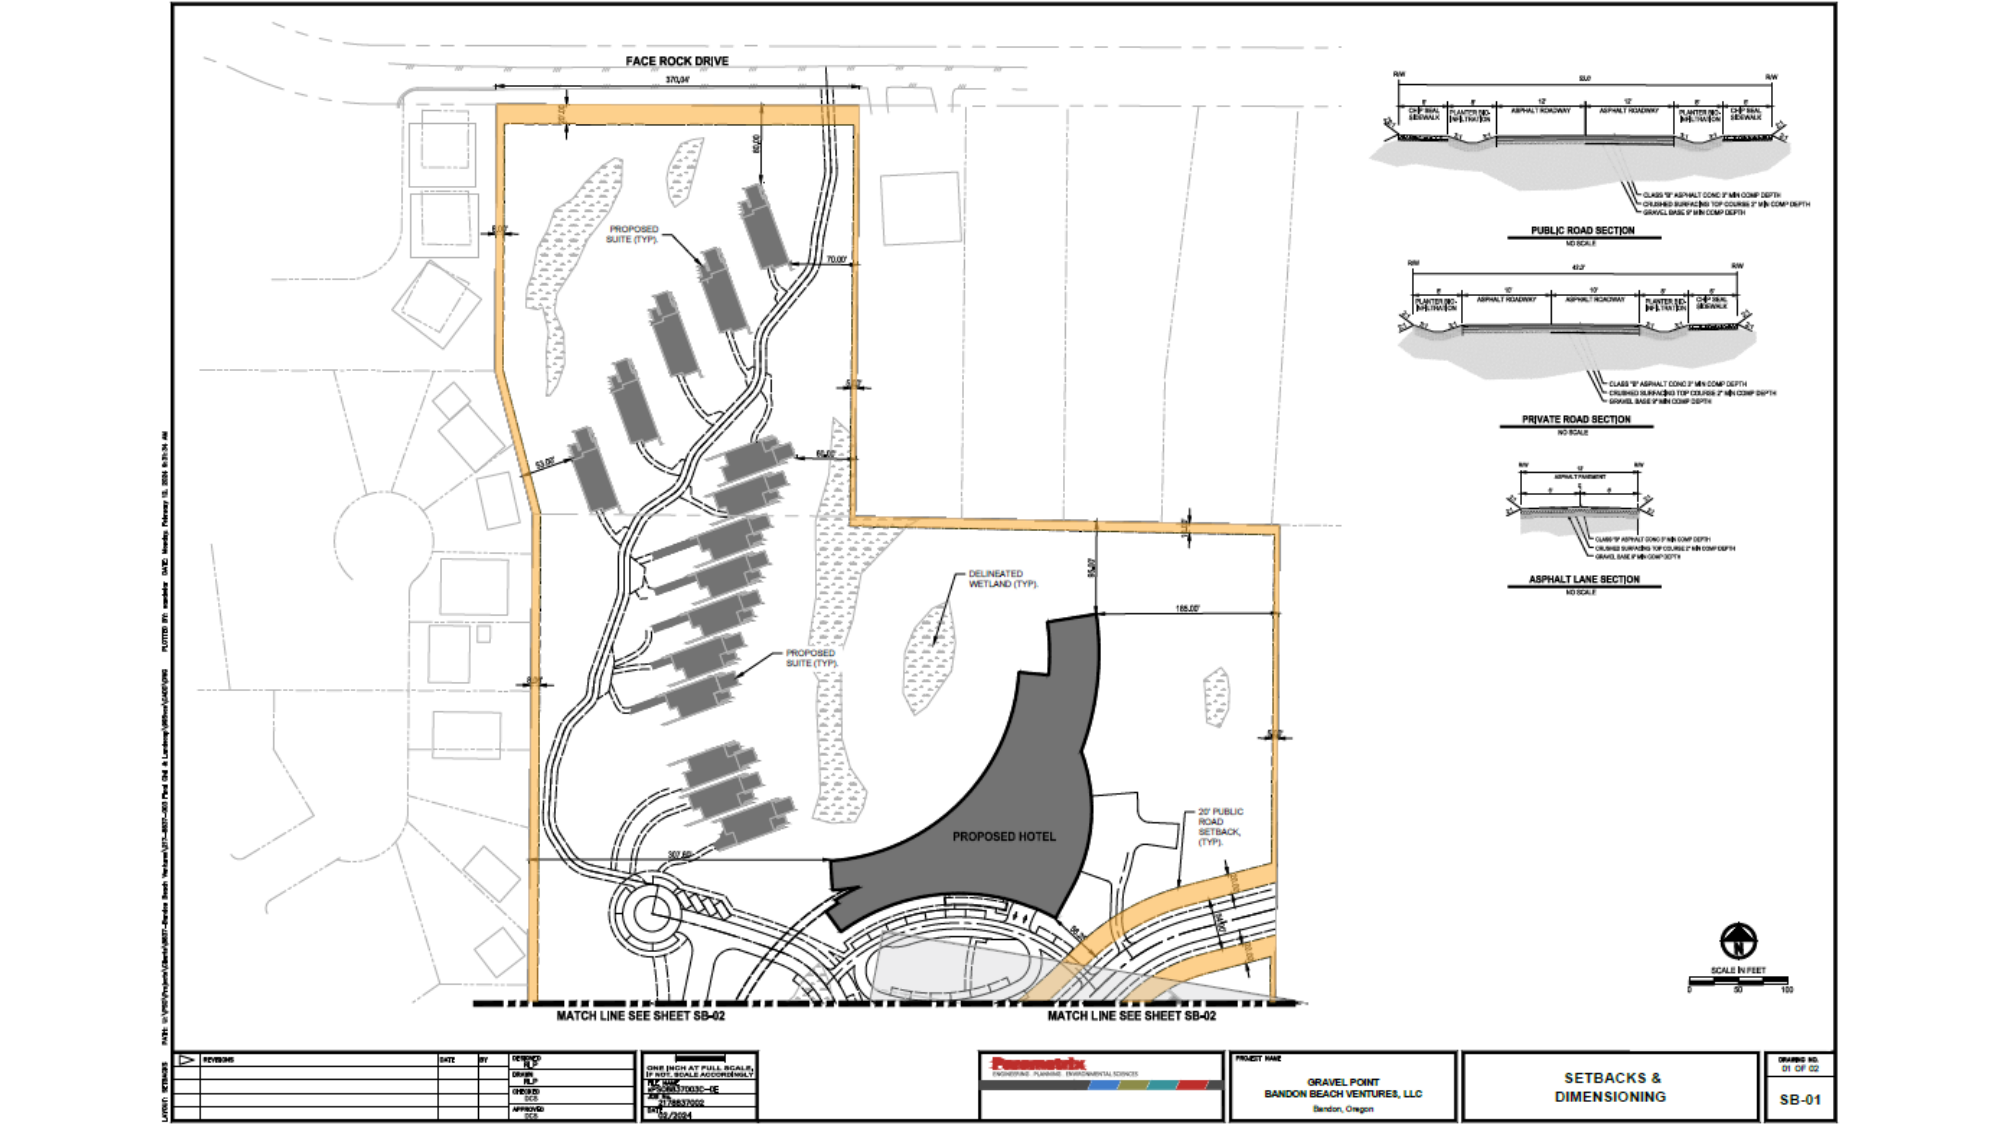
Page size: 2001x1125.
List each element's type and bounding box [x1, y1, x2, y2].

picture [155, 0, 1845, 1125]
